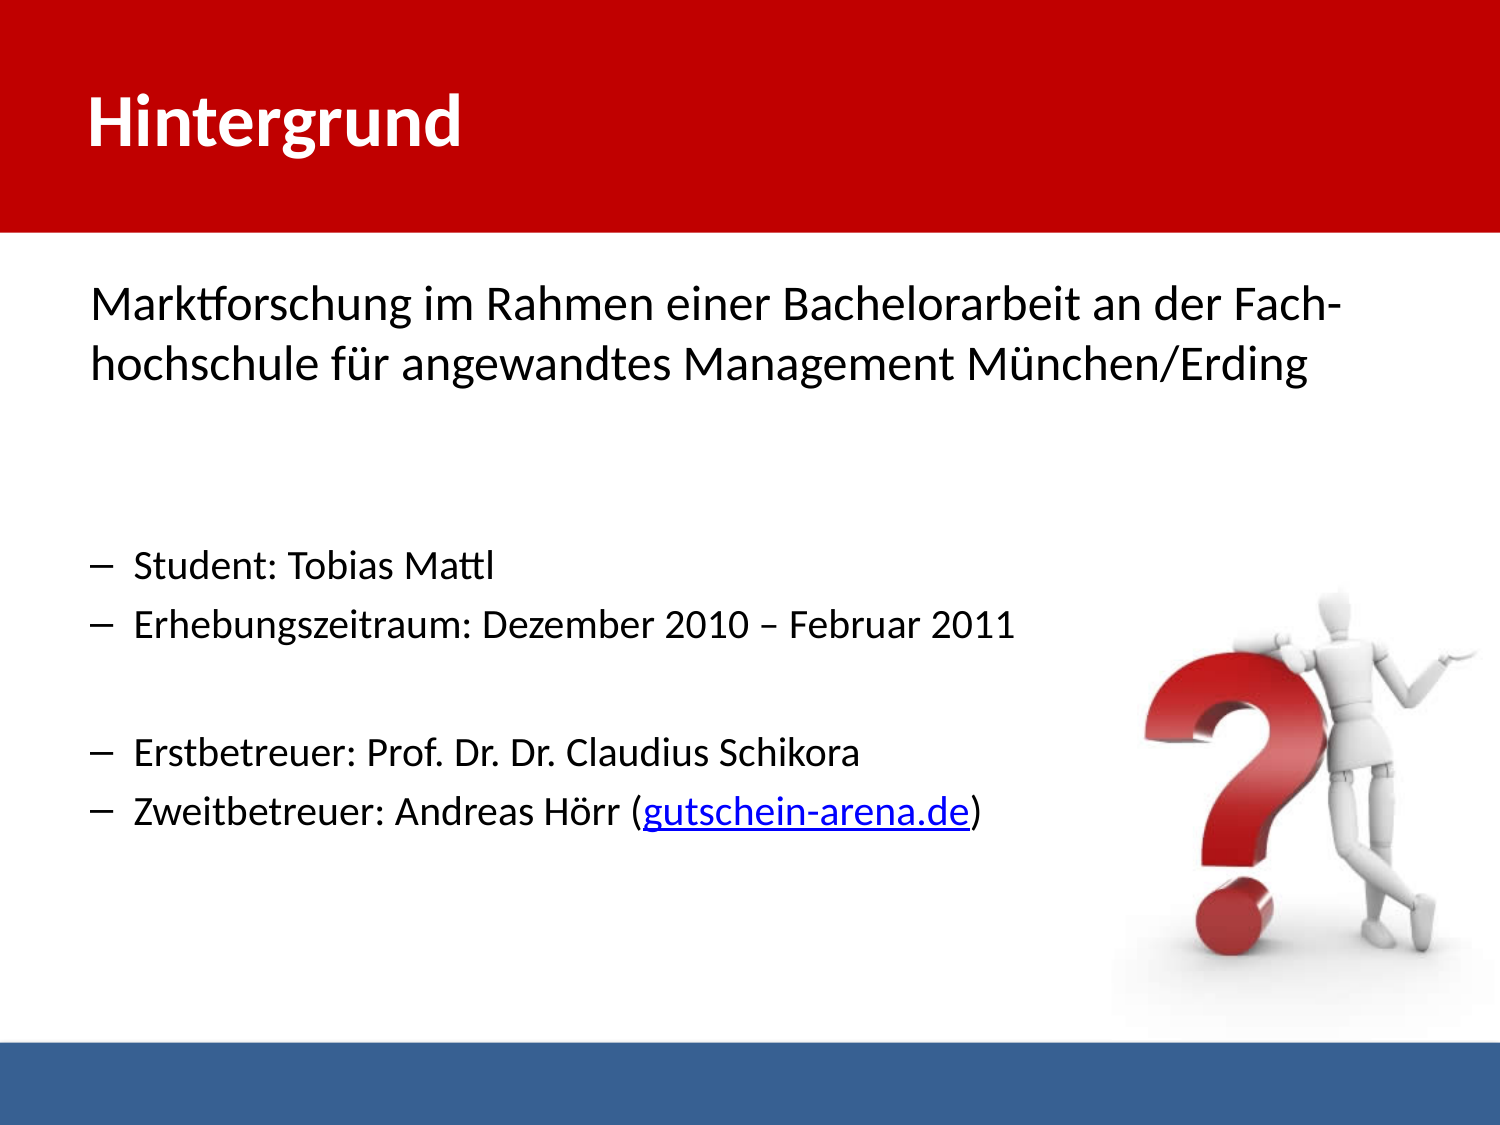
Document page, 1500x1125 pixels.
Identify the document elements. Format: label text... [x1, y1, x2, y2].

list Marktforschung im Rahmen einer Bachelorarbeit an der Fach-hochschule für angewandtes Management München/Erding Student: Tobias Mattl Erhebungszeitraum: Dezember 2010 – Februar 2011 Erstbetreuer: Prof. Dr. Dr. Claudius Schikora Zweitbetreuer: Andreas Hörr (gutschein-arena.de) [75, 262, 1425, 1005]
picture [1111, 571, 1500, 1040]
title Hintergrund [0, 0, 1500, 233]
